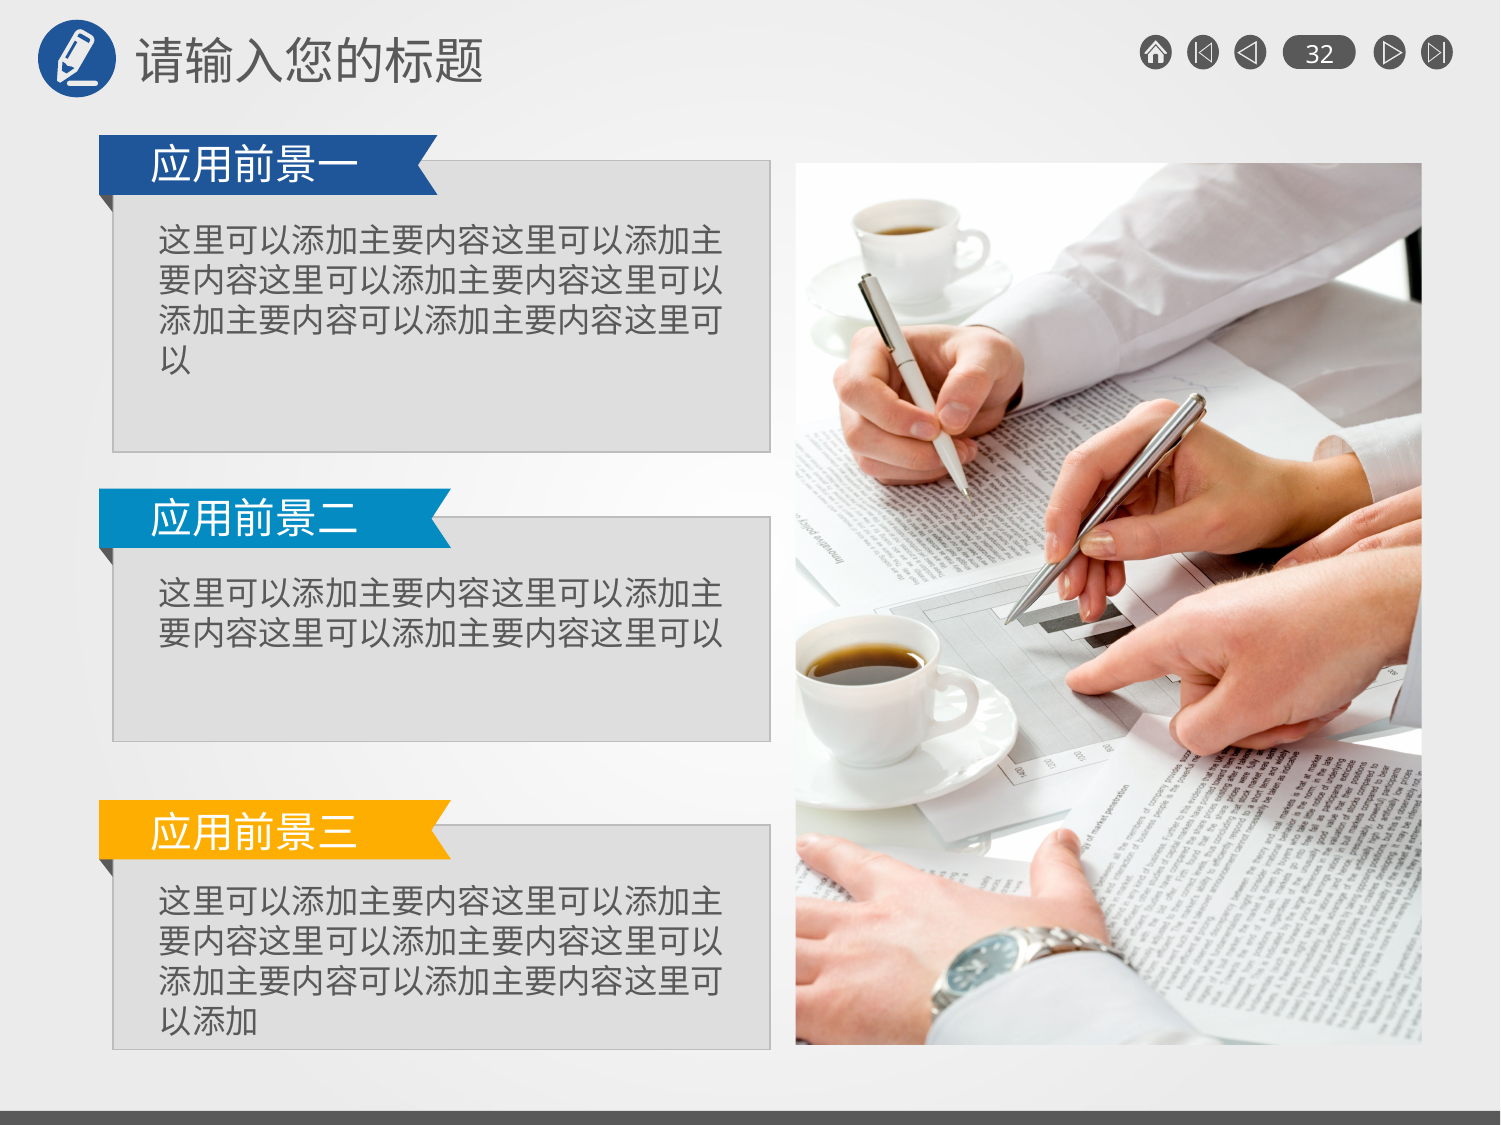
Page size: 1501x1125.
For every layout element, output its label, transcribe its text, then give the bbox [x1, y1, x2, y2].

text_box 这里可以添加主要内容这里可以添加主要内容这里可以添加主要内容这里可以添加主要内容可以添加主要内容这里可以添加 [144, 873, 747, 1048]
text_box 应用前景一 [135, 130, 375, 196]
text_box 请输入您的标题 [120, 21, 500, 97]
text_box 这里可以添加主要内容这里可以添加主要内容这里可以添加主要内容这里可以添加主要内容可以添加主要内容这里可以 [144, 212, 747, 387]
text_box [99, 488, 135, 548]
text_box [112, 160, 771, 453]
text_box 应用前景三 [135, 798, 375, 864]
text_box 这里可以添加主要内容这里可以添加主要内容这里可以添加主要内容这里可以 [144, 564, 747, 660]
picture [0, 0, 1501, 1110]
text_box [375, 135, 438, 195]
text_box [375, 800, 452, 860]
text_box [38, 19, 116, 98]
text_box [99, 548, 113, 566]
text_box [99, 860, 113, 877]
text_box [112, 517, 771, 742]
text_box 应用前景二 [135, 484, 375, 550]
text_box [99, 135, 135, 195]
text_box [99, 195, 113, 213]
text_box [375, 488, 452, 548]
text_box [795, 163, 1422, 1045]
text_box [112, 825, 771, 1050]
text_box [99, 800, 135, 860]
